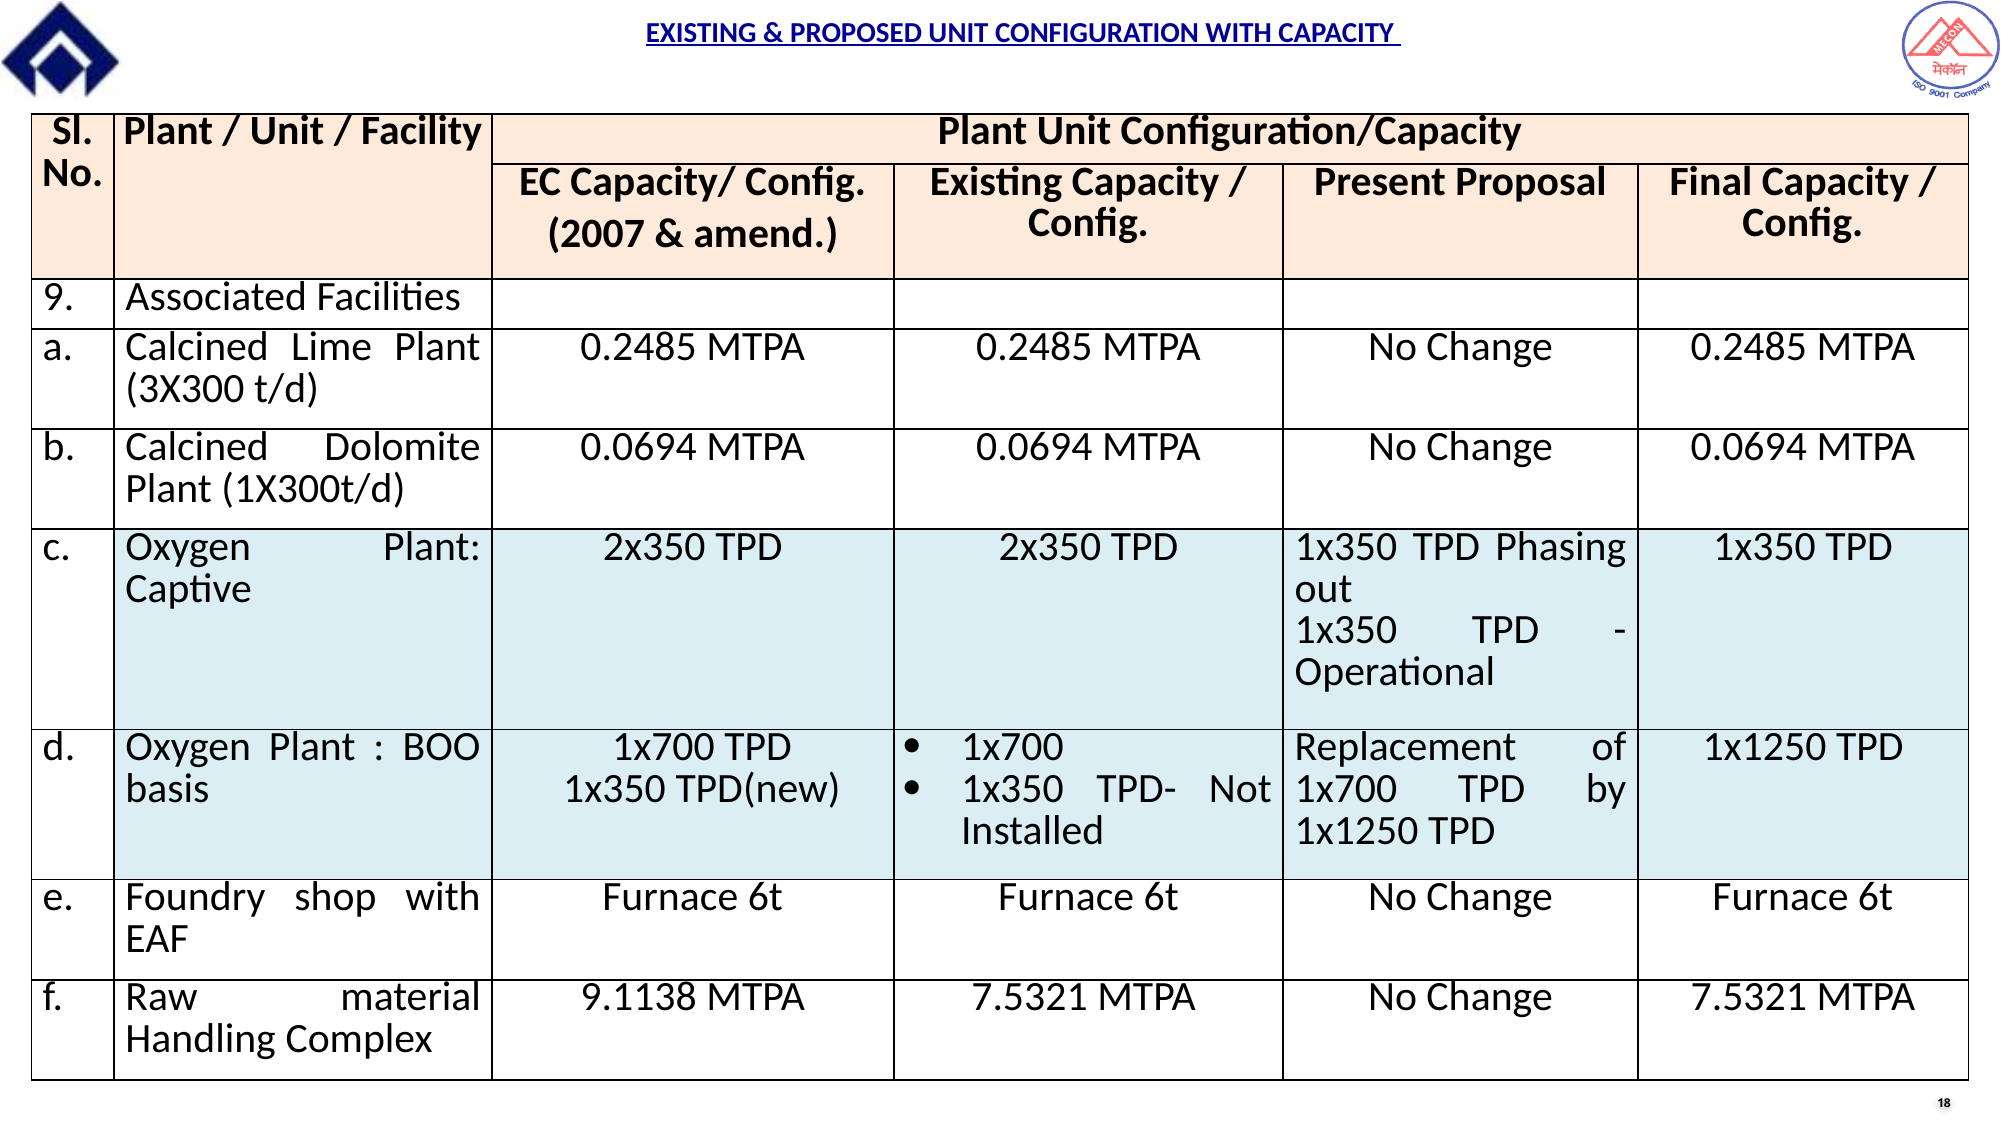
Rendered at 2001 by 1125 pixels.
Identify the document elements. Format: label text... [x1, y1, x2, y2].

table_cell Raw material Handling Complex [115, 981, 491, 1079]
table_cell Replacement of 1x700 TPD by 1x1250 TPD [1284, 730, 1637, 879]
table_cell Existing Capacity / Config. [895, 165, 1282, 278]
table_cell 0.2485 MTPA [895, 330, 1282, 428]
table_cell 9. [32, 280, 113, 328]
table_cell 0.2485 MTPA [1639, 330, 1968, 428]
table_cell No Change [1284, 880, 1637, 979]
table_cell No Change [1284, 330, 1637, 428]
table_cell e. [32, 880, 113, 979]
table_cell No Change [1284, 430, 1637, 528]
table_cell Foundry shop with EAF [115, 880, 491, 979]
table_header Sl. No. [32, 115, 113, 278]
picture [0, 0, 121, 100]
table_cell 0.0694 MTPA [1639, 430, 1968, 528]
table_cell Calcined Dolomite Plant (1X300t/d) [115, 430, 491, 528]
table_cell 0.0694 MTPA [895, 430, 1282, 528]
table_cell 9.1138 MTPA [493, 981, 893, 1079]
table_cell Furnace 6t [895, 880, 1282, 979]
table_cell Associated Facilities [115, 280, 491, 328]
table_cell 1x350 TPD [1639, 530, 1968, 729]
table_cell 1x700 1x350 TPD- Not Installed [895, 730, 1282, 879]
table_header Plant / Unit / Facility [115, 115, 491, 278]
table_cell 2x350 TPD [895, 530, 1282, 729]
table_cell Oxygen Plant: Captive [115, 530, 491, 729]
table_cell 0.0694 MTPA [493, 430, 893, 528]
table_cell [493, 280, 893, 328]
table_header Plant Unit Configuration/Capacity [493, 115, 1968, 163]
table_cell [1284, 280, 1637, 328]
table_cell Calcined Lime Plant (3X300 t/d) [115, 330, 491, 428]
text_box EXISTING & PROPOSED UNIT CONFIGURATION WITH CAPACITY [196, 7, 1851, 68]
table_cell 1x350 TPD Phasing out 1x350 TPD - Operational [1284, 530, 1637, 729]
table_cell c. [32, 530, 113, 729]
table_cell Oxygen Plant : BOO basis [115, 730, 491, 879]
table_cell 2x350 TPD [493, 530, 893, 729]
table_cell Furnace 6t [493, 880, 893, 979]
table_cell Furnace 6t [1639, 880, 1968, 979]
table_cell d. [32, 730, 113, 879]
table_cell EC Capacity/ Config. (2007 & amend.) [493, 165, 893, 278]
table_cell Present Proposal [1284, 165, 1637, 278]
table_cell No Change [1284, 981, 1637, 1079]
table_cell 7.5321 MTPA [895, 981, 1282, 1079]
table_cell f. [32, 981, 113, 1079]
table_cell 1x700 TPD 1x350 TPD(new) [493, 730, 893, 879]
table_cell 1x1250 TPD [1639, 730, 1968, 879]
picture [1899, 0, 2001, 100]
table_cell 0.2485 MTPA [493, 330, 893, 428]
table_cell [1639, 280, 1968, 328]
table_cell a. [32, 330, 113, 428]
table_cell b. [32, 430, 113, 528]
table_cell 7.5321 MTPA [1639, 981, 1968, 1079]
table_cell [895, 280, 1282, 328]
table_cell Final Capacity / Config. [1639, 165, 1968, 278]
